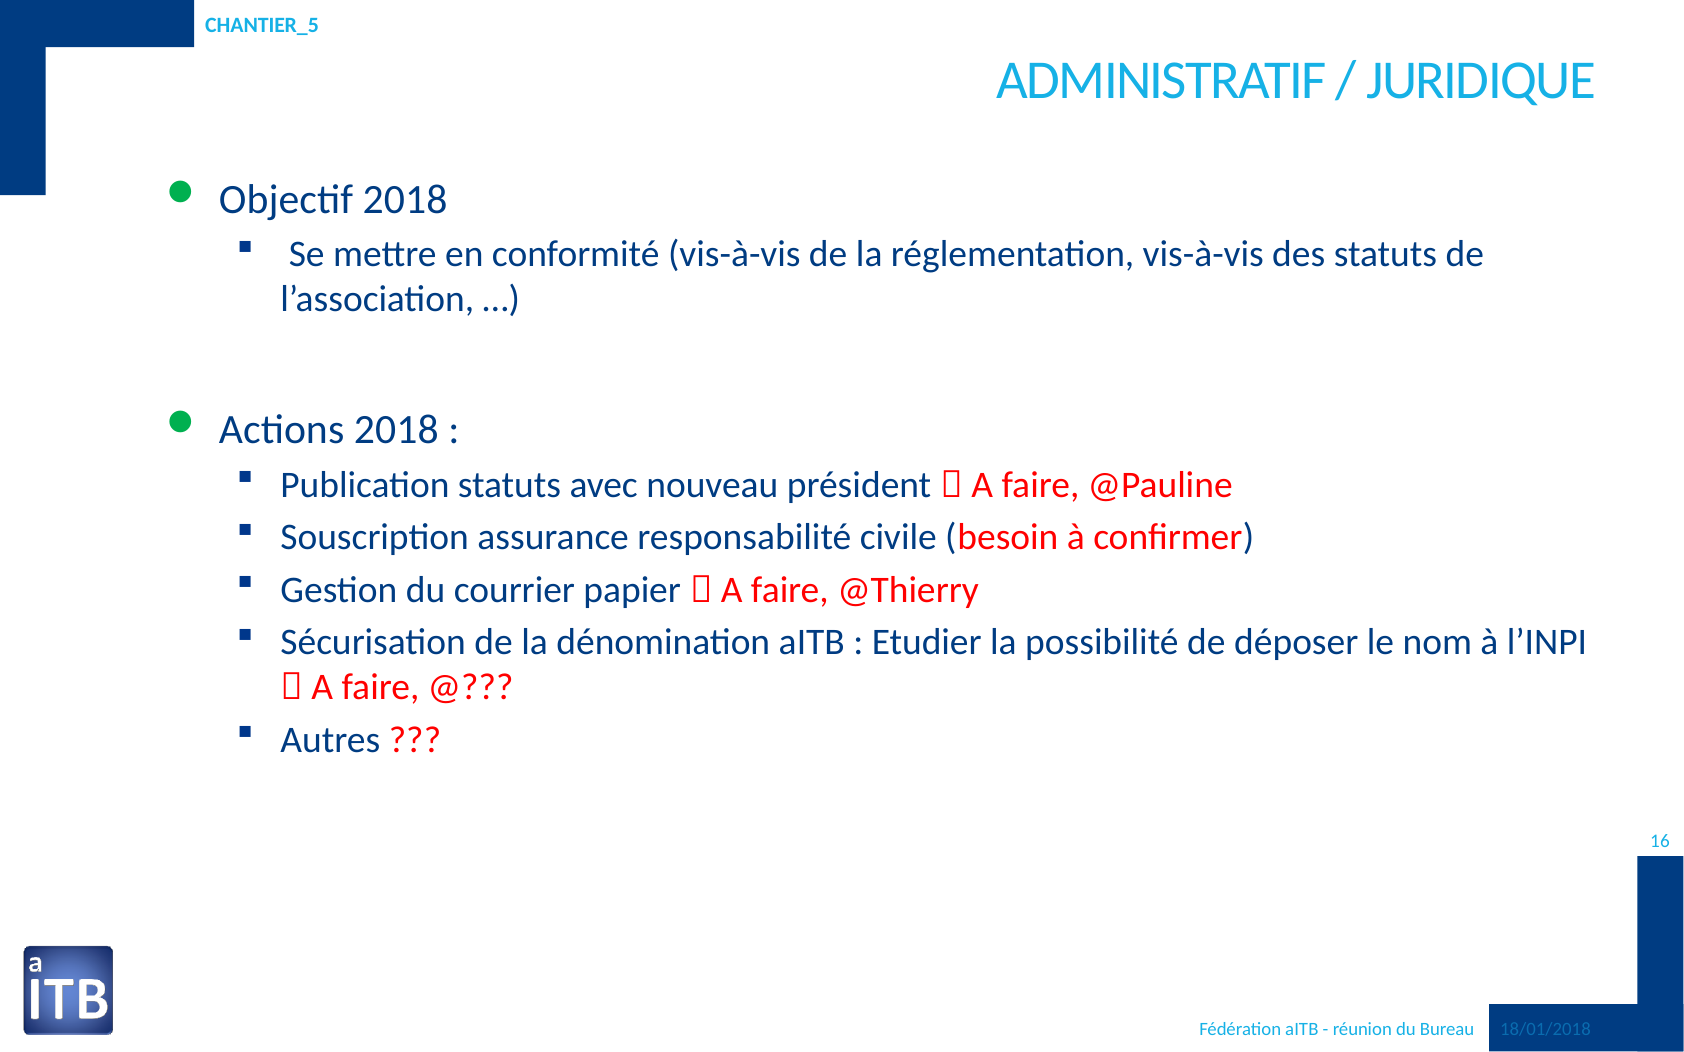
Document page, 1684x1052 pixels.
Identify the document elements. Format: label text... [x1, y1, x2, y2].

footer Fédération aITB - réunion du Bureau [345, 1009, 1485, 1044]
picture [13, 936, 124, 1046]
list ChanTier_5 [205, 4, 793, 43]
slide_number 16 [1637, 823, 1683, 856]
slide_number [1485, 1009, 1683, 1044]
list Objectif 2018 Se mettre en conformité (vis-à-vis de la réglementation, vis-à-vis des statuts de l’association, …) Actions 2018 : Publication statuts avec nouveau président  A faire, @Pauline Souscription assurance responsabilité civile (besoin à confirmer) Gestion du courrier papier  A faire, @Thierry Sécurisation de la dénomination aITB : Etudier la possibilité de déposer le nom à l’INPI  A faire, @??? Autres ??? [151, 164, 1610, 975]
title Administratif / juridique [114, 52, 1610, 179]
